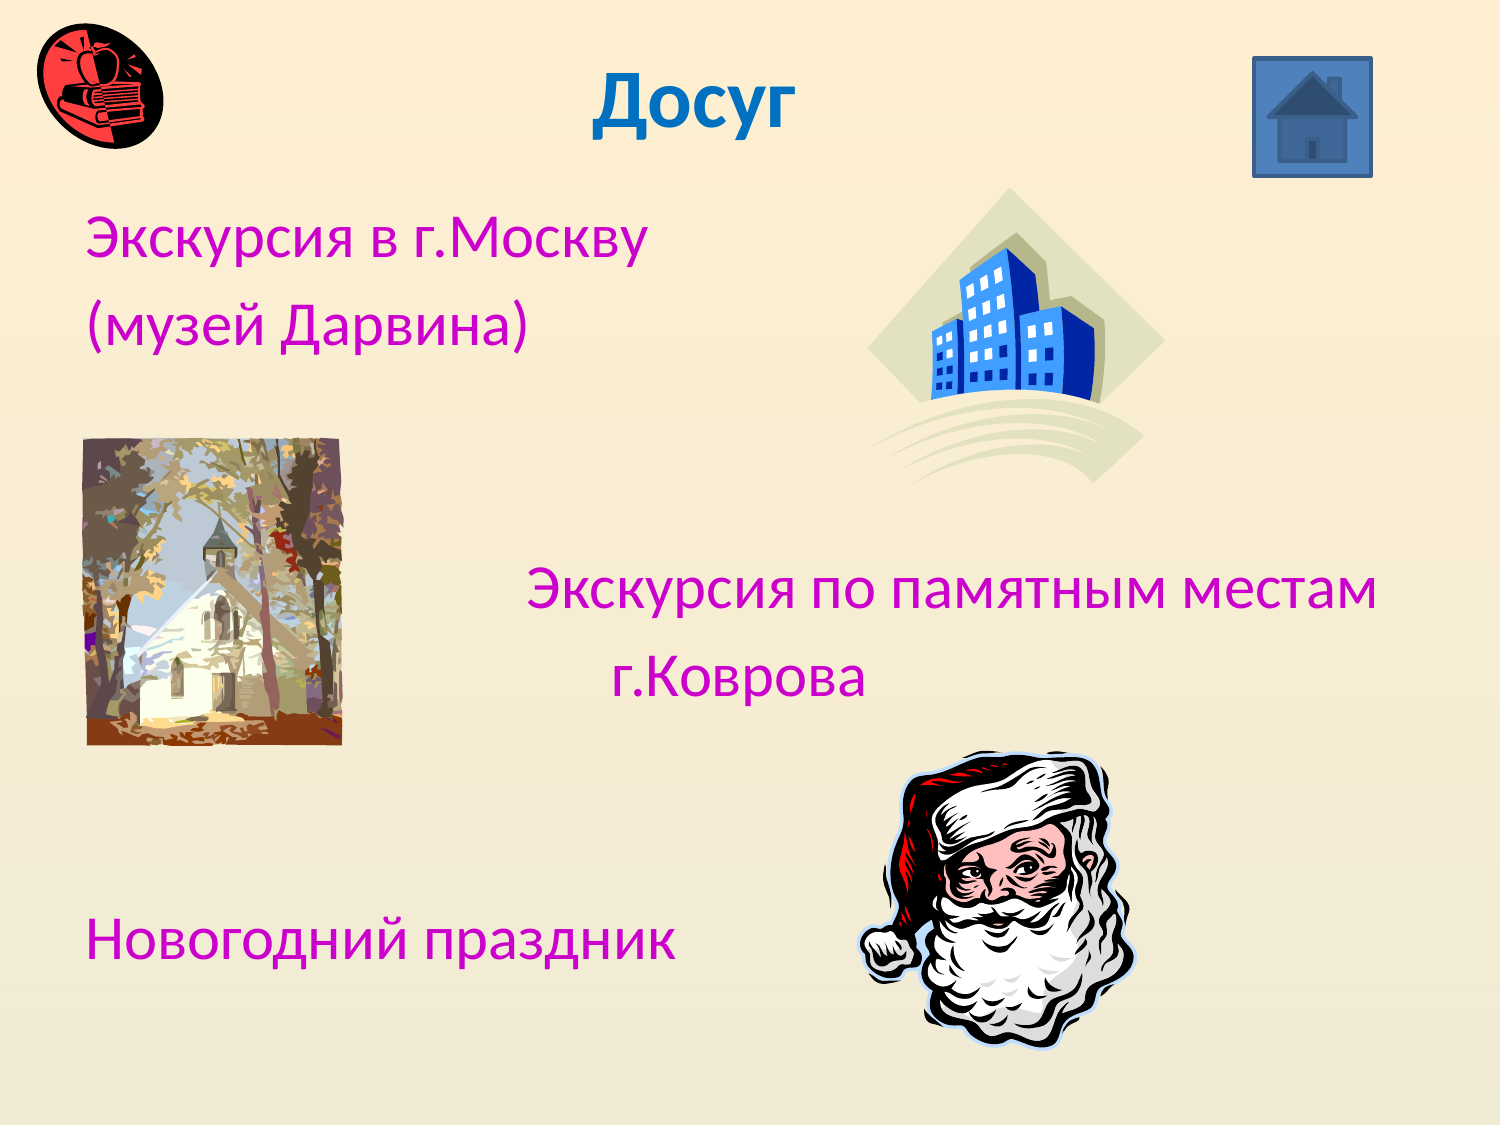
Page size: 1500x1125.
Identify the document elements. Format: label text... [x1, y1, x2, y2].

picture [866, 187, 1166, 485]
list Экскурсия в г.Москву (музей Дарвина) Экскурсия по памятным местам г.Коврова Новогодний праздник [70, 187, 1395, 987]
picture [855, 749, 1139, 1054]
picture [81, 433, 348, 751]
text_box [1252, 56, 1373, 178]
title Досуг [82, 0, 1307, 187]
